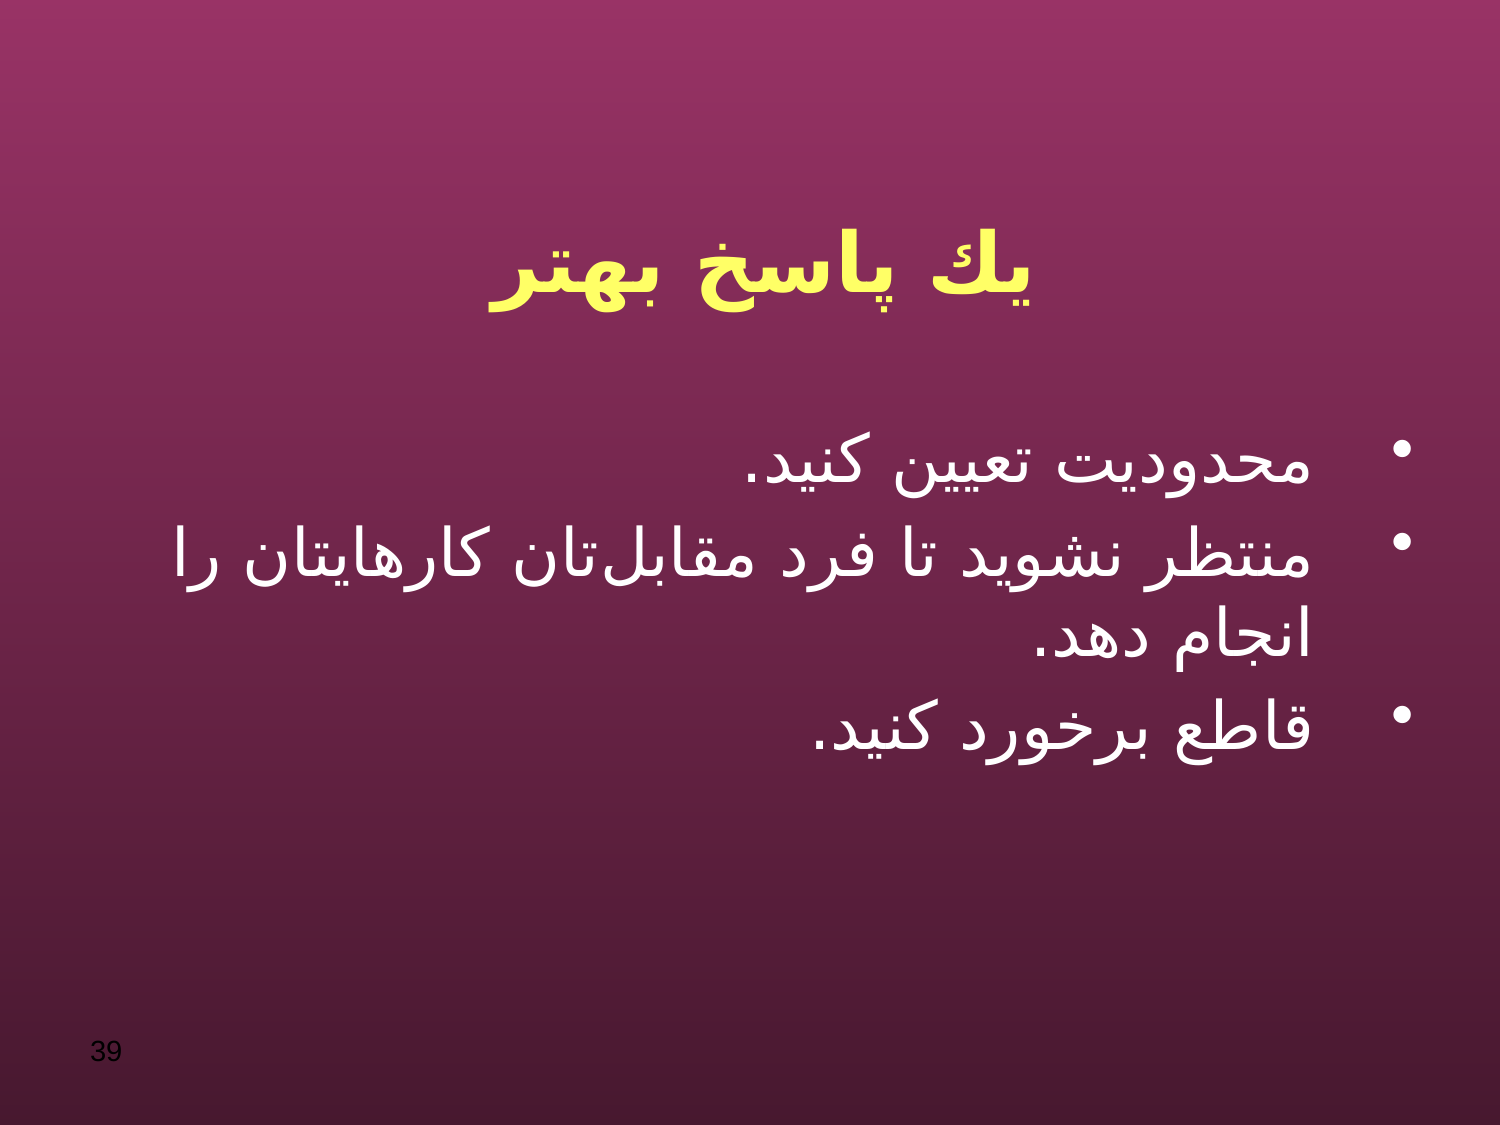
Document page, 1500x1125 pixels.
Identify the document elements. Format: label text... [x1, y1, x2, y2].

title يك پاسخ بهتر [74, 162, 1426, 351]
slide_number 39 [74, 1024, 426, 1103]
list محدوديت تعيين كنيد. منتظر نشويد تا فرد مقابل‌تان كارهايتان را انجام دهد. قاطع برخورد كنيد. [58, 408, 1430, 845]
